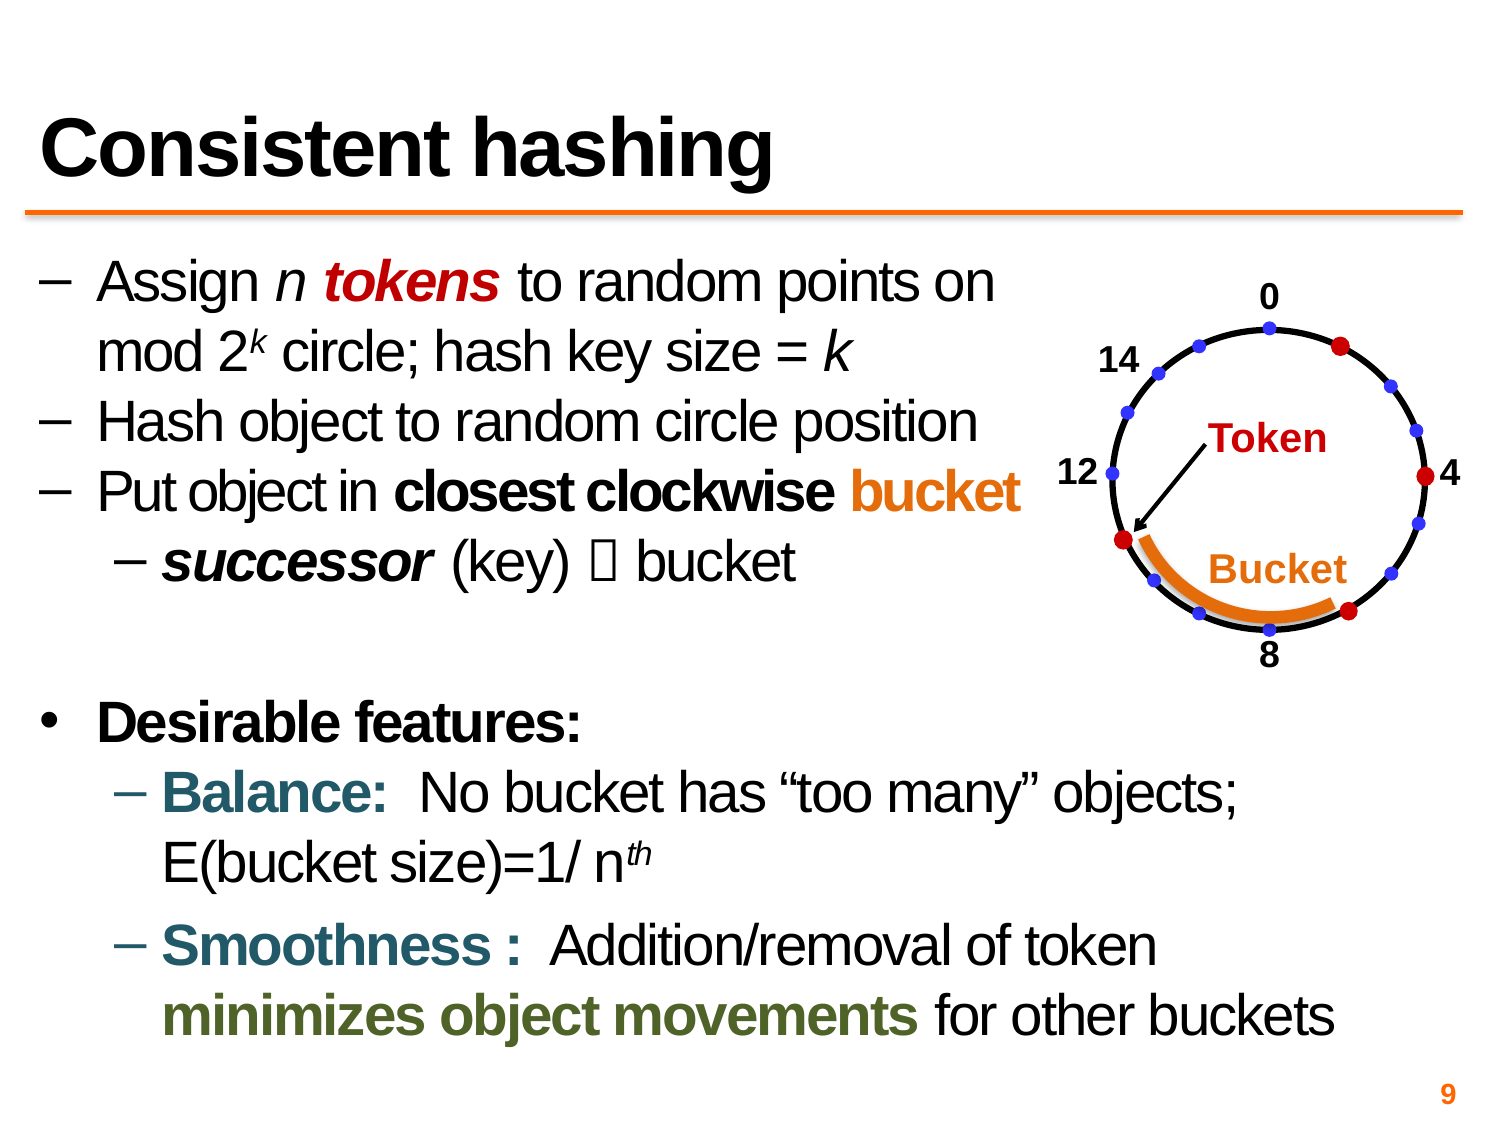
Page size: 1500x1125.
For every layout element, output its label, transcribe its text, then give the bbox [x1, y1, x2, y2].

text_box [1412, 517, 1425, 530]
title Consistent hashing [24, 24, 1463, 201]
text_box [1192, 607, 1206, 620]
text_box Token [1192, 411, 1343, 462]
text_box [1147, 574, 1161, 587]
text_box 14 [1087, 334, 1150, 380]
text_box [1141, 479, 1335, 621]
text_box Assign n tokens to random points on mod 2k circle; hash key size = k Hash object to random circle position Put object in closest clockwise bucket successor (key)  bucket [24, 235, 1061, 675]
text_box 0 [1257, 272, 1282, 318]
text_box [1384, 380, 1398, 393]
text_box [1113, 329, 1425, 630]
text_box [1114, 530, 1133, 549]
slide_number 9 [1112, 1074, 1463, 1110]
text_box Bucket [1306, 541, 1353, 592]
text_box 12 [1061, 447, 1113, 493]
text_box [1113, 467, 1119, 480]
text_box [1192, 340, 1206, 353]
text_box [1417, 467, 1434, 486]
text_box 8 [1257, 629, 1282, 675]
text_box [1121, 406, 1134, 419]
text_box [1152, 367, 1165, 380]
text_box Desirable features: Balance: No bucket has “too many” objects; E(bucket size)=1/ nth Smoothness : Addition/removal of token minimizes object movements for other buckets [24, 677, 1425, 1033]
text_box [1410, 424, 1423, 437]
text_box [1263, 322, 1276, 335]
text_box [1133, 444, 1206, 533]
text_box [1331, 337, 1350, 356]
text_box [1340, 602, 1357, 620]
text_box [1385, 567, 1398, 580]
text_box 4 [1437, 447, 1463, 493]
